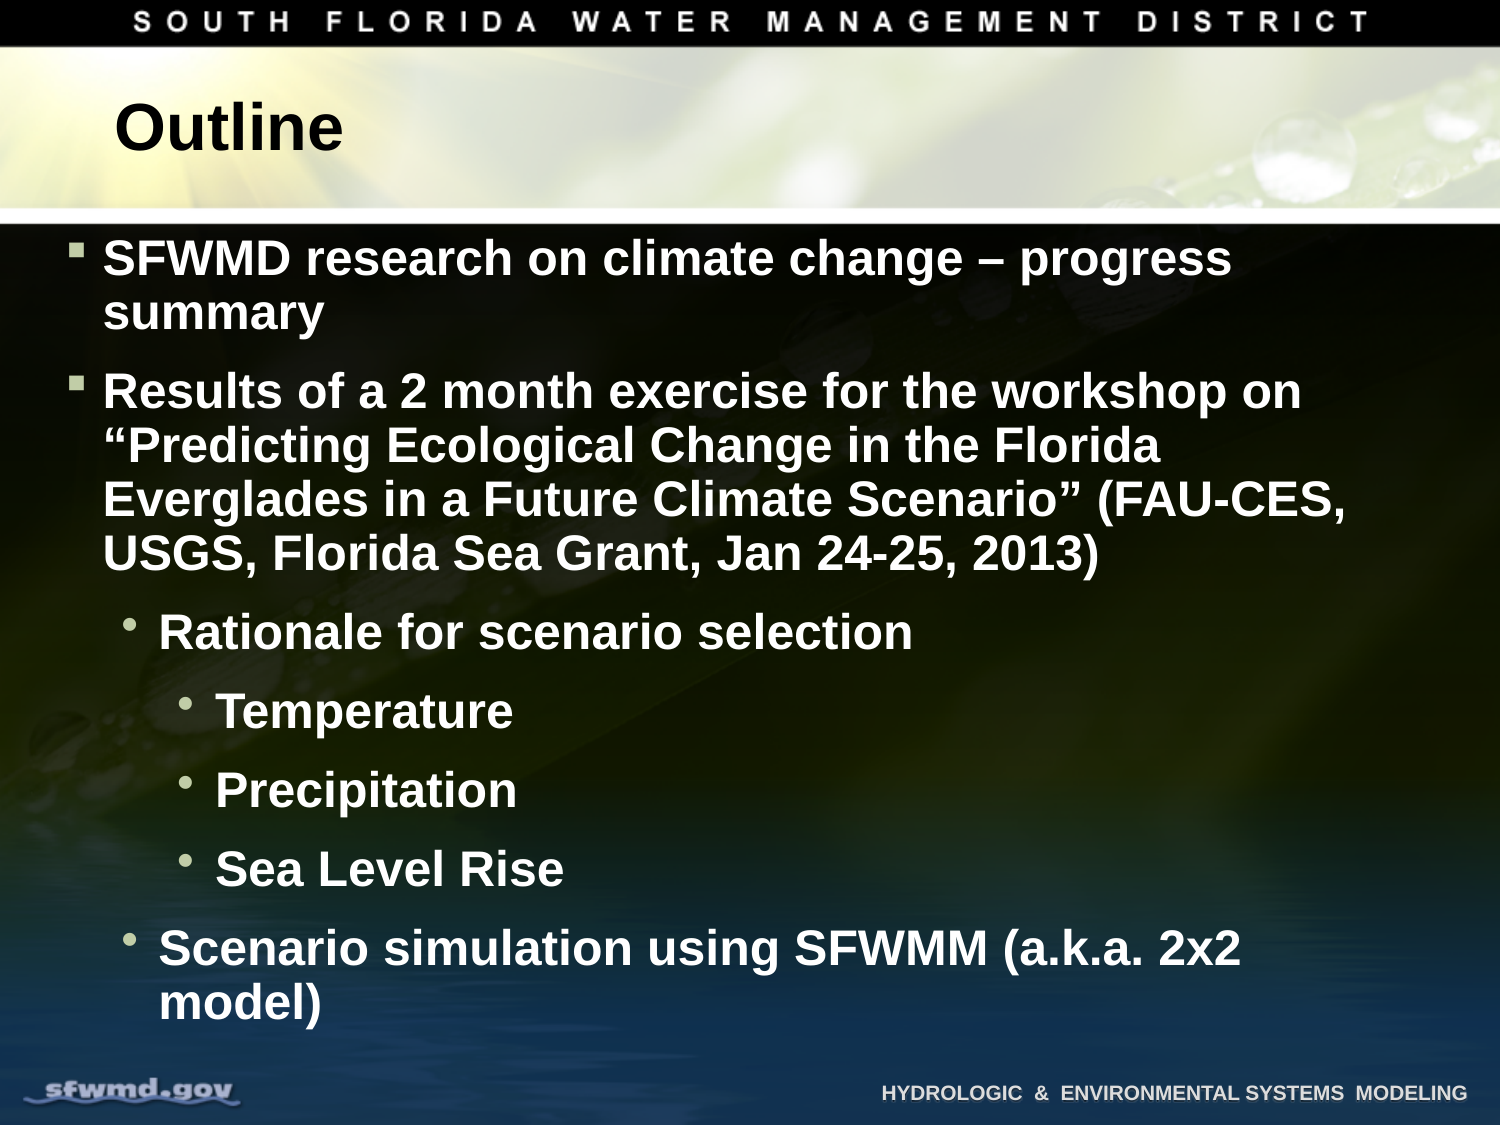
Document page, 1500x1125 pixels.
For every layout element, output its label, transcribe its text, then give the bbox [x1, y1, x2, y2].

picture [0, 0, 1500, 1125]
list SFWMD research on climate change – progress summary Results of a 2 month exercise for the workshop on “Predicting Ecological Change in the Florida Everglades in a Future Climate Scenario” (FAU-CES, USGS, Florida Sea Grant, Jan 24-25, 2013) Rationale for scenario selection Temperature Precipitation Sea Level Rise Scenario simulation using SFWMM (a.k.a. 2x2 model) [49, 224, 1426, 1063]
title Outline [99, 49, 1426, 213]
